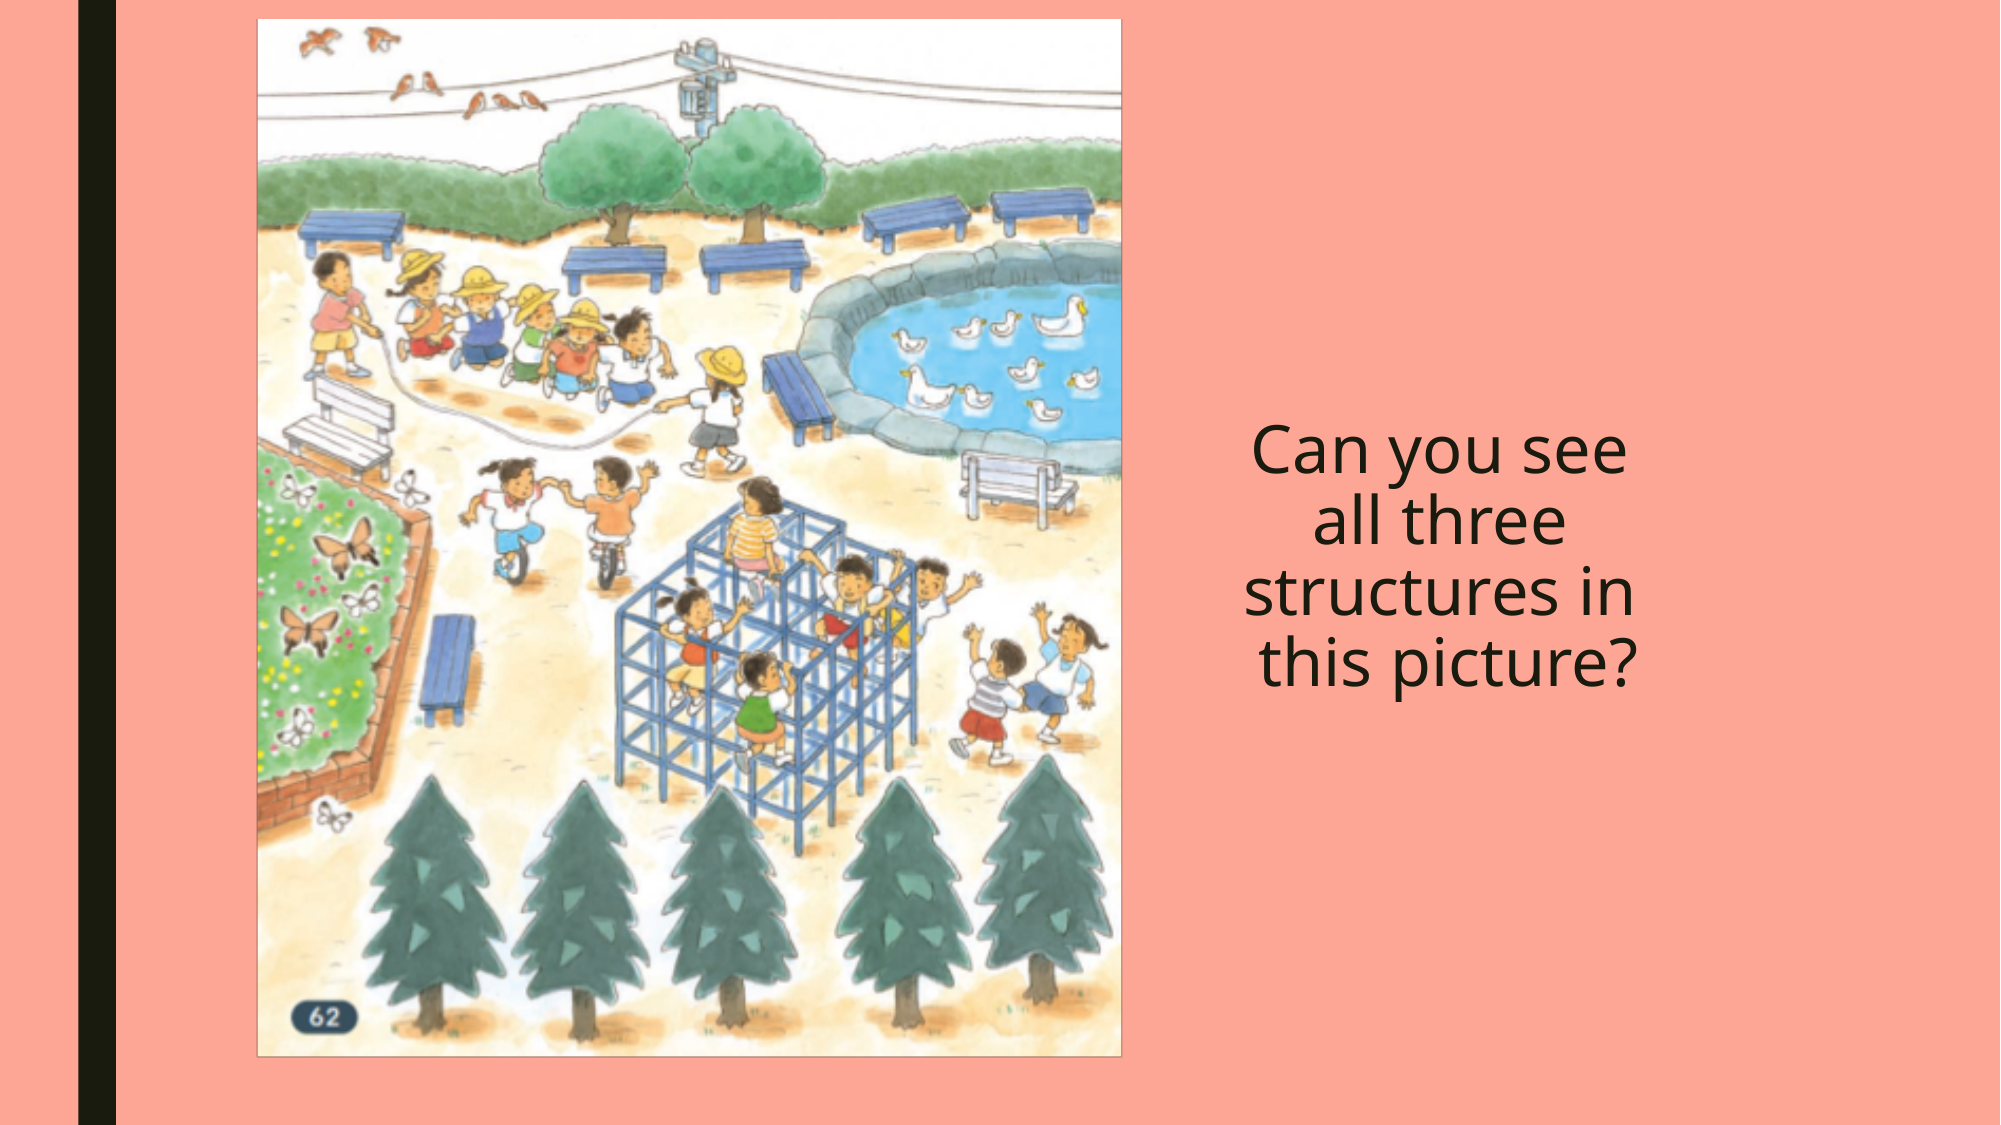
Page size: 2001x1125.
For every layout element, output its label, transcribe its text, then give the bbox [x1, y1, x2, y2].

title Can you see all three structures in this picture? [1147, 408, 1750, 740]
picture [249, 19, 1125, 1125]
